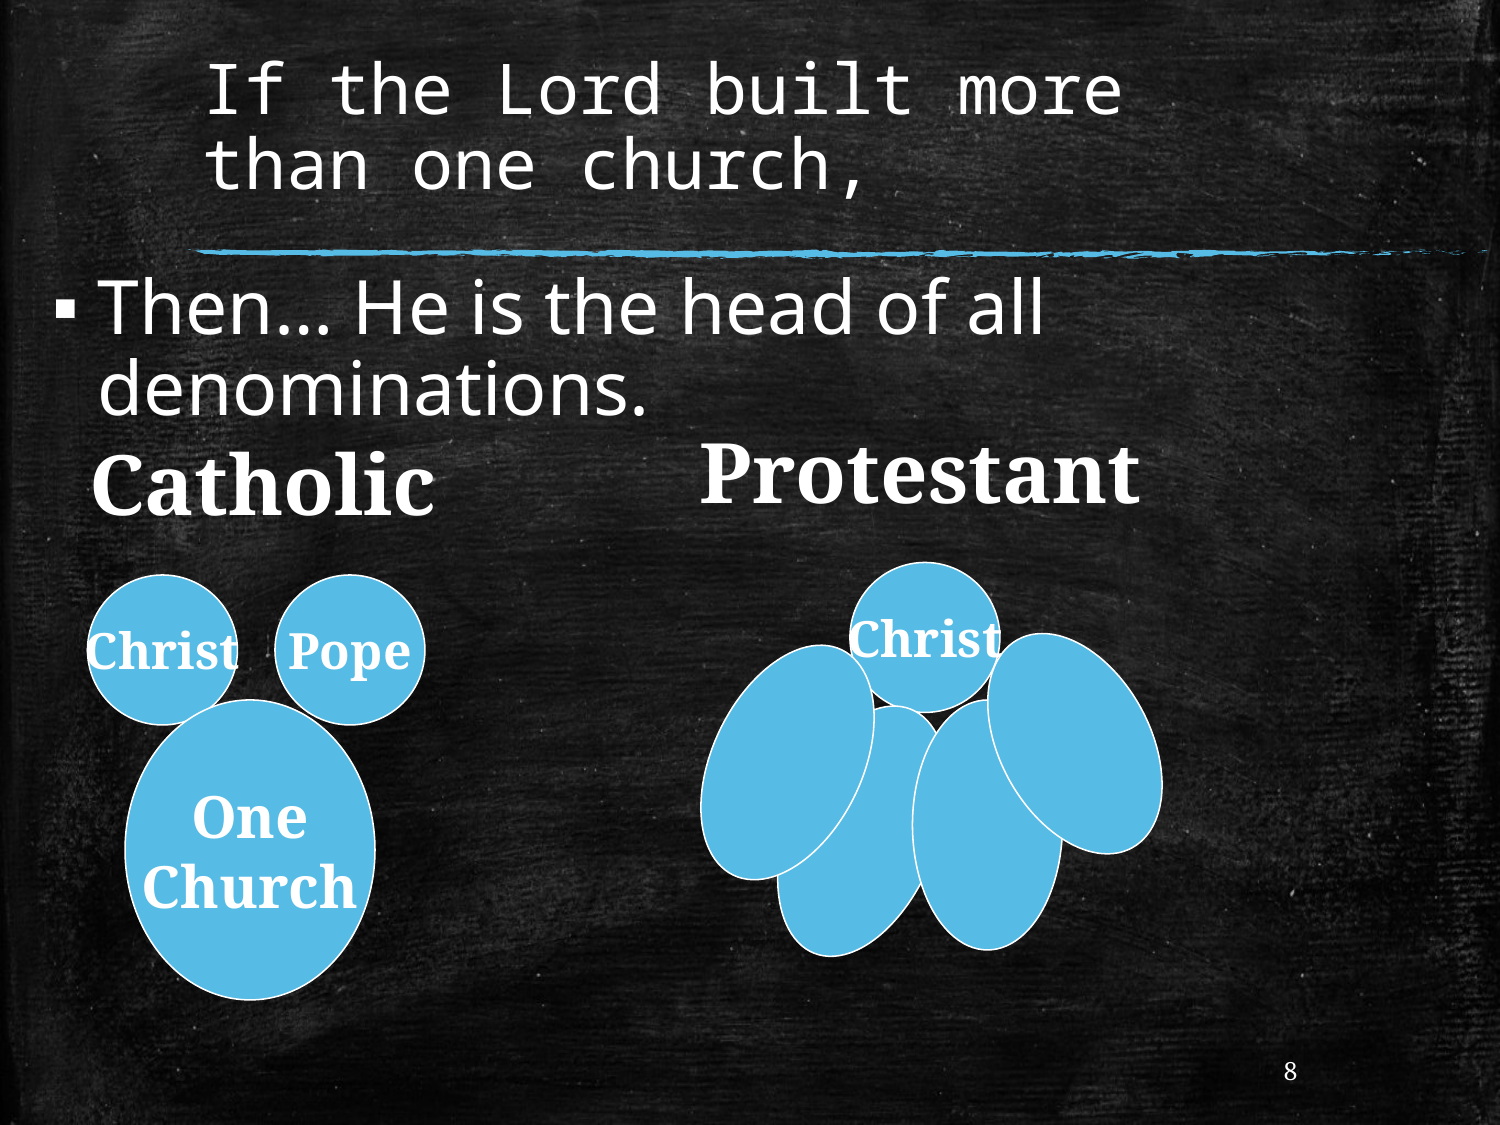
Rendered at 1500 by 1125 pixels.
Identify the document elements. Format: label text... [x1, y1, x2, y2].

text_box One Church [125, 699, 376, 1000]
slide_number 8 [1172, 1050, 1313, 1096]
list Then… He is the head of all denominations. [37, 262, 1475, 1005]
text_box [777, 706, 936, 957]
text_box [912, 700, 1062, 950]
text_box Catholic [74, 425, 452, 540]
text_box [987, 633, 1163, 854]
title If the Lord built more than one church, [187, 45, 1313, 213]
text_box Protestant [684, 412, 1157, 528]
text_box Christ [87, 574, 238, 725]
text_box Christ [849, 562, 1000, 713]
text_box Pope [274, 574, 425, 725]
text_box [700, 645, 875, 880]
